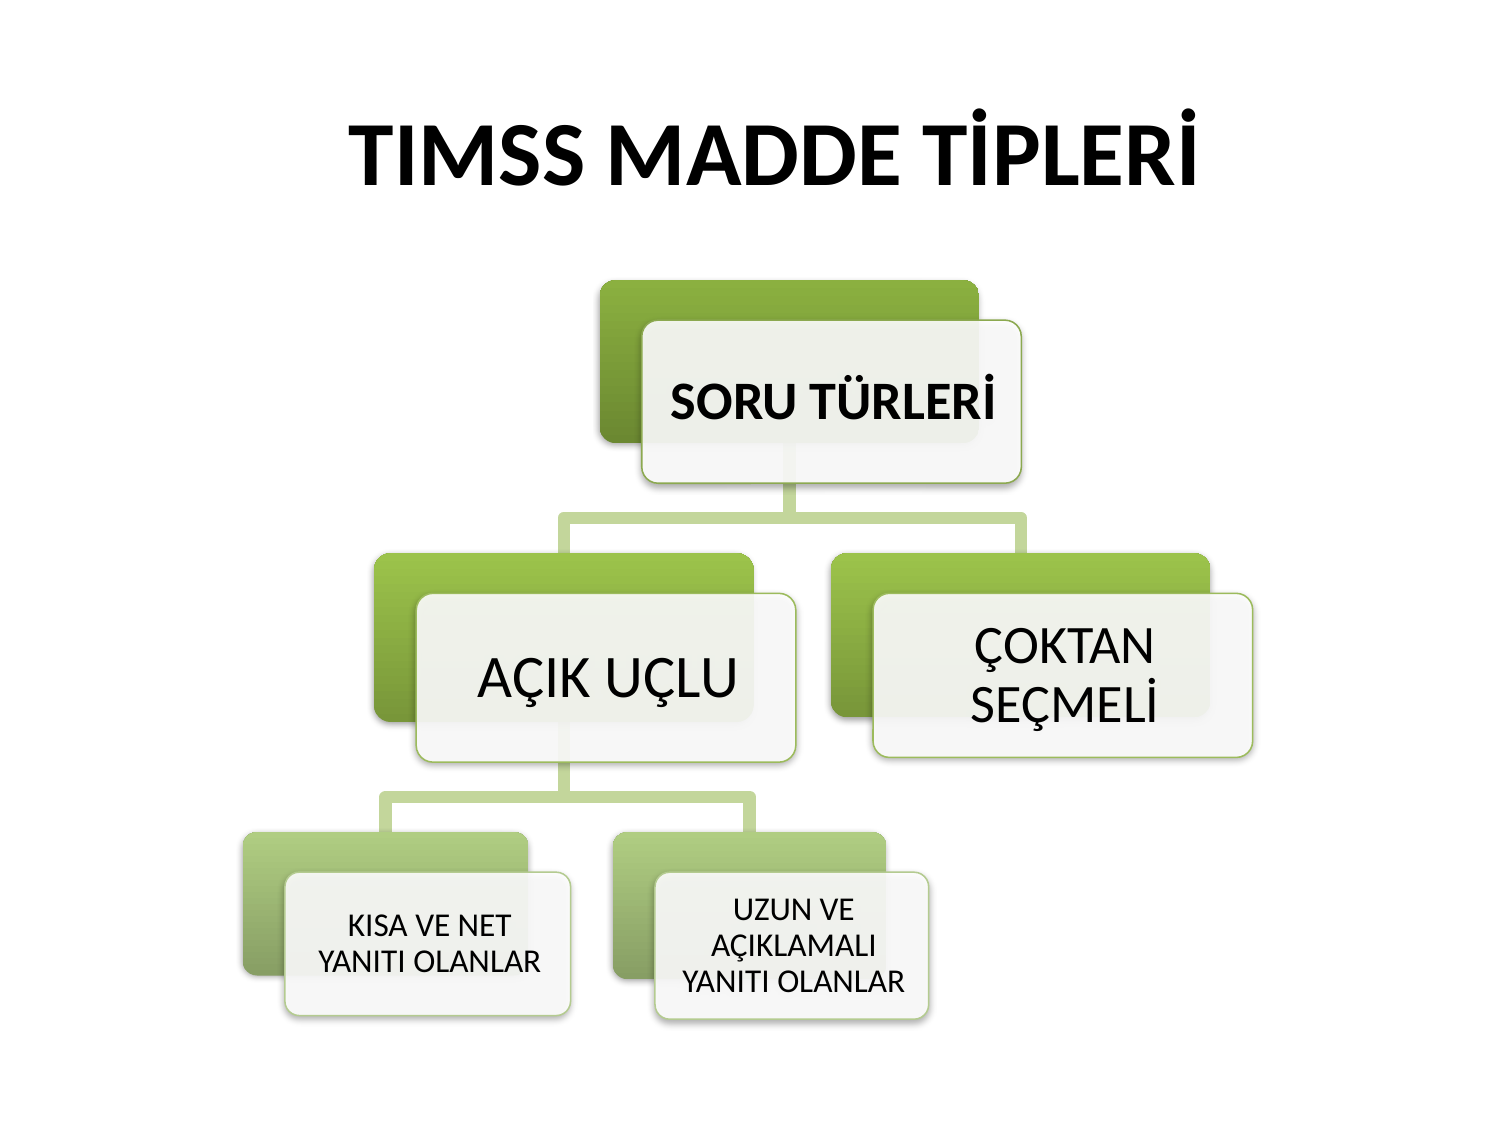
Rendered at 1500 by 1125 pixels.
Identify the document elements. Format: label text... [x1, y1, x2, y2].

title TIMSS MADDE TİPLERİ [100, 54, 1451, 243]
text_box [186, 278, 1317, 1020]
